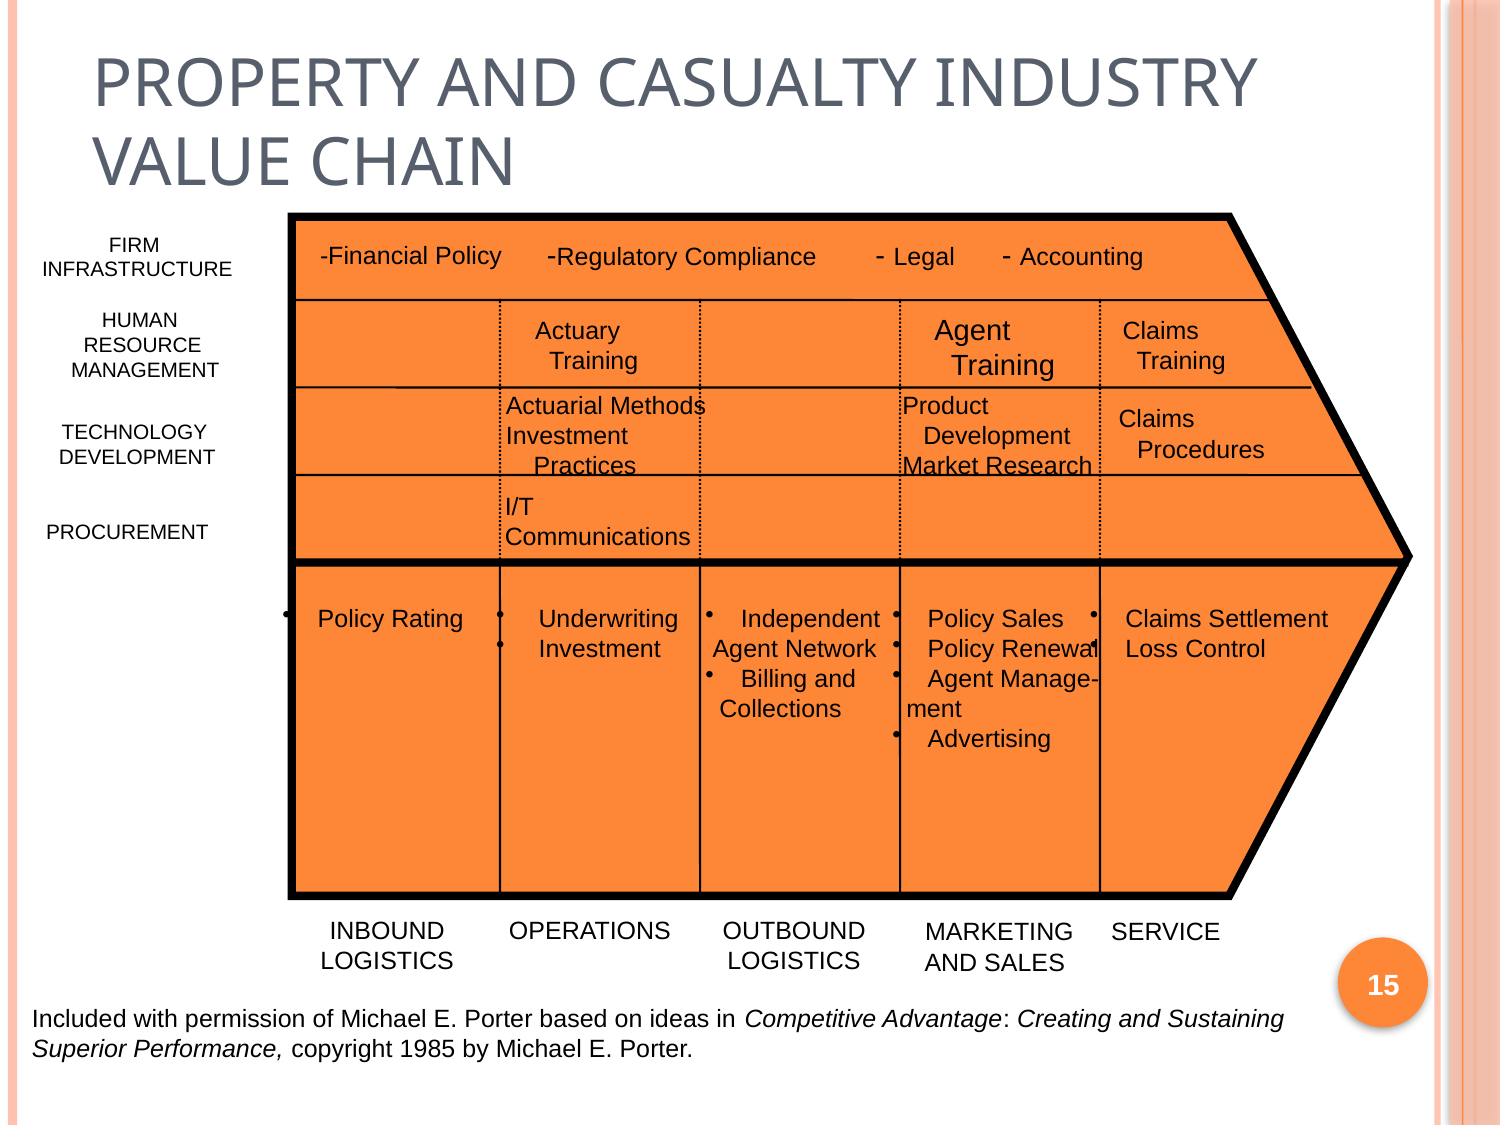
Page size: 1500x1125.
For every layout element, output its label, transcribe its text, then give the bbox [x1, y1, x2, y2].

text_box [701, 730, 900, 896]
text_box Policy Rating [267, 595, 479, 640]
text_box [700, 563, 900, 595]
text_box Claims Procedures [1108, 391, 1281, 471]
text_box [291, 301, 1409, 562]
text_box - Accounting [954, 228, 1159, 279]
text_box [209, 331, 241, 407]
slide_number 15 [1333, 940, 1434, 1027]
text_box SERVICE [1055, 903, 1236, 954]
text_box Actuarial Methods Investment Practices [490, 382, 722, 488]
text_box [901, 563, 1405, 896]
text_box Claims Training [1107, 307, 1242, 383]
text_box PROCUREMENT [31, 511, 224, 551]
text_box -Regulatory Compliance [523, 228, 832, 279]
text_box Underwriting Investment [481, 595, 694, 670]
text_box [291, 563, 700, 896]
text_box Independent Agent Network Billing and Collections [690, 595, 896, 730]
text_box - Legal [844, 228, 954, 279]
text_box TECHNOLOGY DEVELOPMENT [44, 411, 231, 476]
text_box HUMAN RESOURCE MANAGEMENT [50, 298, 235, 389]
text_box MARKETING AND SALES [893, 903, 1096, 984]
text_box Included with permission of Michael E. Porter based on ideas in Competitive Advantage: Creating and Sustaining Superior Performance, copyright 1985 by Michael E. Porter. [17, 995, 1307, 1070]
text_box -Financial Policy [305, 232, 517, 278]
text_box OUTBOUND LOGISTICS [707, 907, 881, 983]
text_box Claims Settlement Loss Control [1115, 595, 1344, 670]
text_box INBOUND LOGISTICS [305, 907, 469, 983]
text_box FIRM INFRASTRUCTURE [27, 223, 248, 289]
text_box [984, 991, 1390, 1042]
text_box Policy Sales Policy Renewal Agent Manage- ment Advertising [877, 595, 1115, 790]
title Property and Casualty Industry Value Chain [77, 19, 1428, 207]
text_box Actuary Training [520, 307, 654, 382]
text_box OPERATIONS [494, 907, 686, 953]
text_box I/T Communications [490, 482, 707, 558]
text_box Agent Training [919, 303, 1071, 382]
text_box [291, 216, 1274, 300]
text_box Product Development Market Research [887, 382, 1108, 488]
